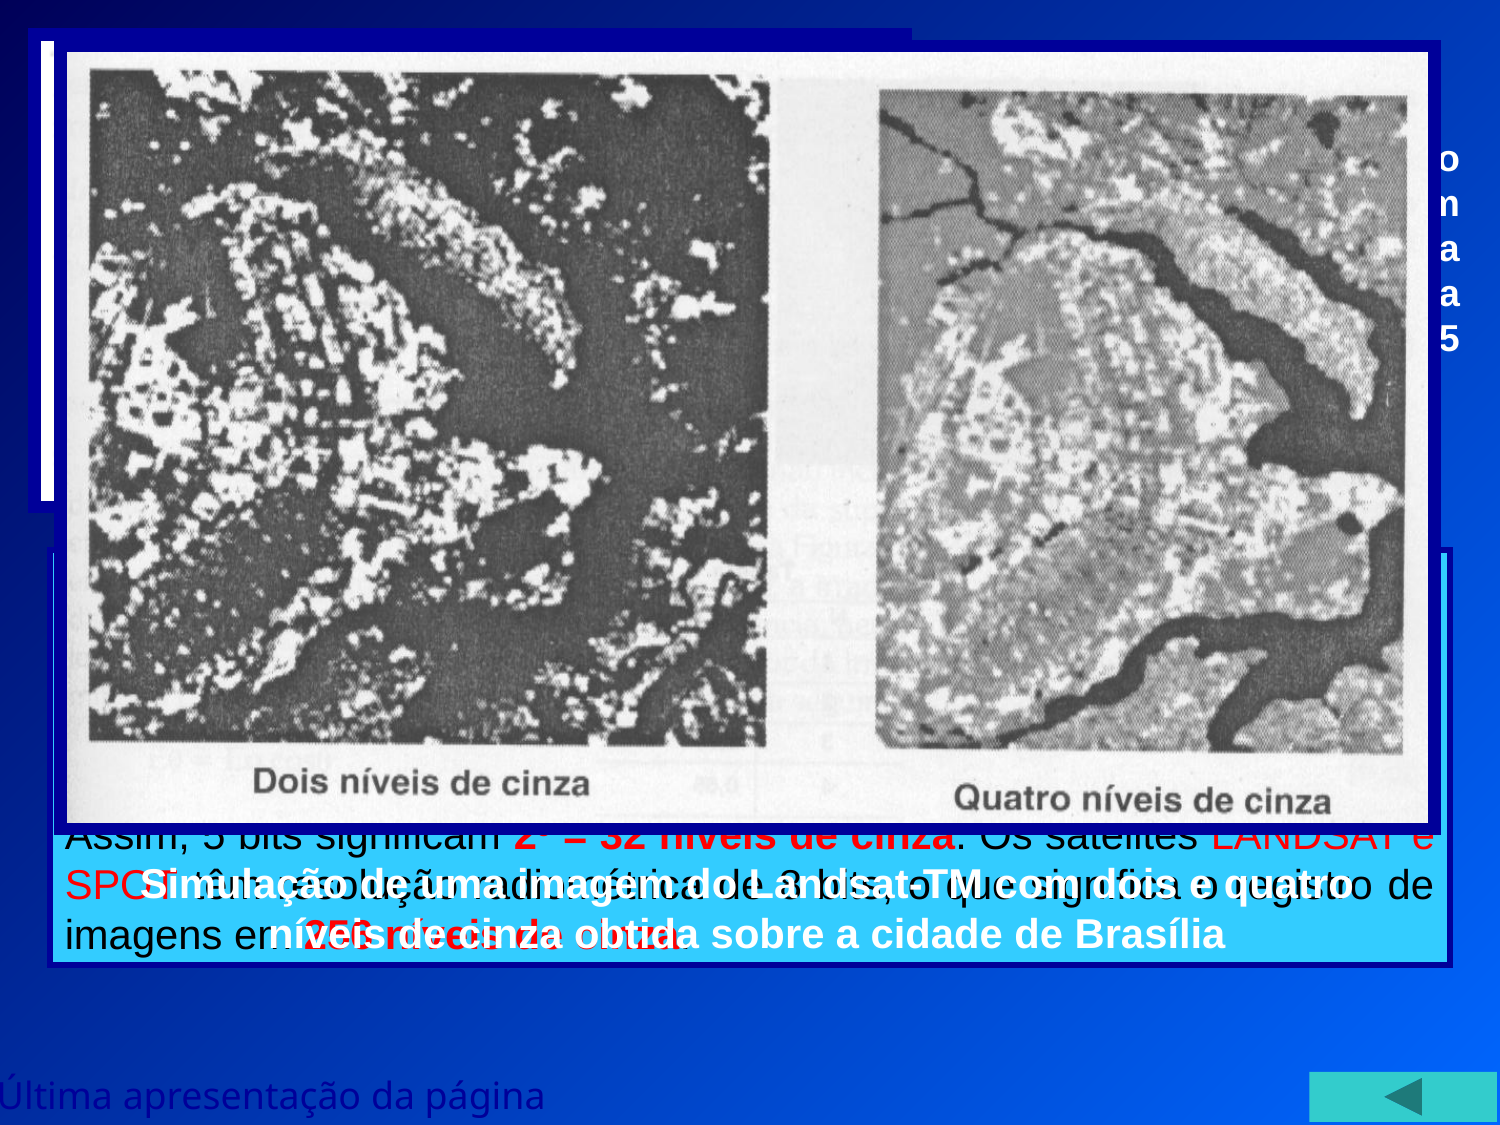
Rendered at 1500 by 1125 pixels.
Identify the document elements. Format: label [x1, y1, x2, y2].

text_box [40, 40, 1475, 972]
text_box [1429, 1071, 1497, 1122]
text_box [0, 52, 1429, 1125]
